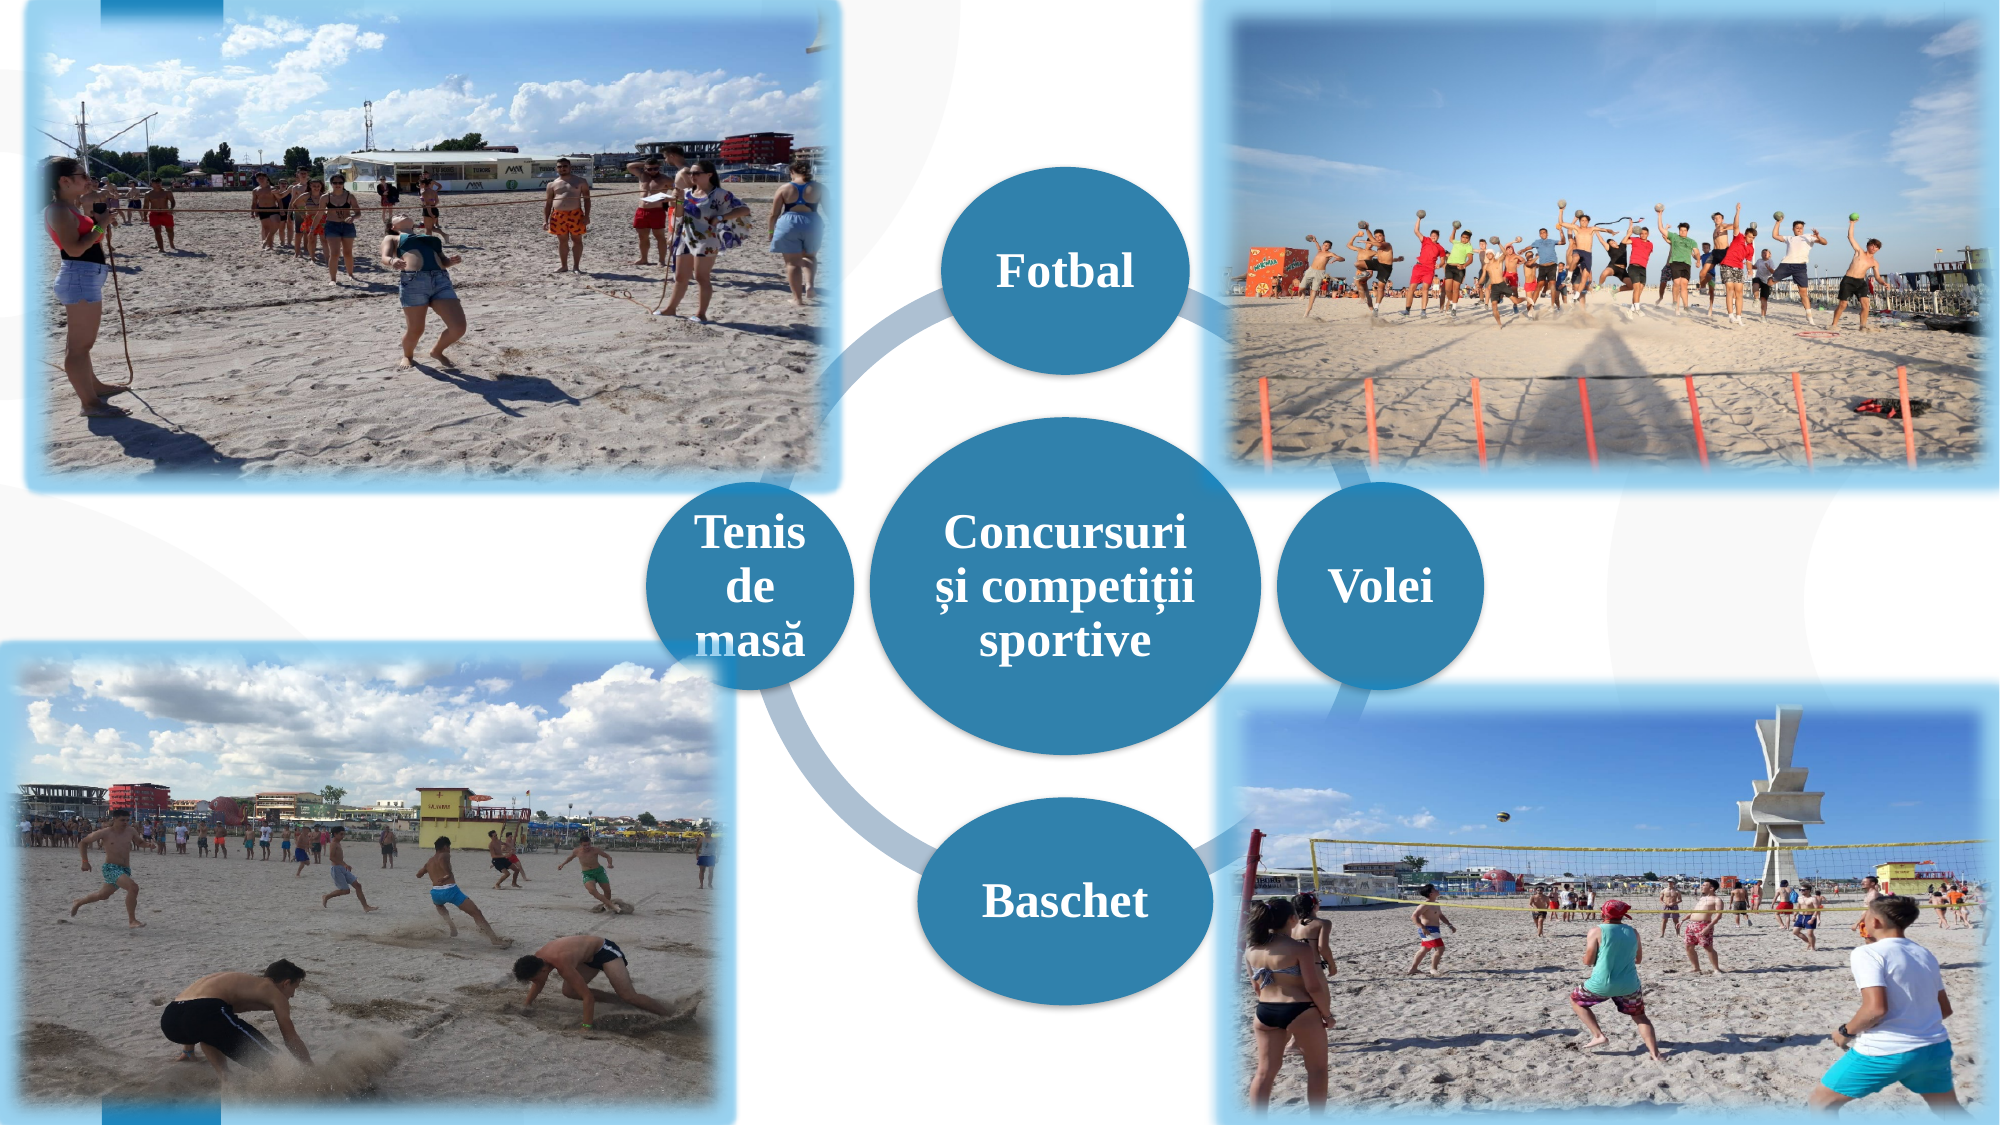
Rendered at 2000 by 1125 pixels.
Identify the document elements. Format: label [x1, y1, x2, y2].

picture [1212, 0, 2000, 481]
picture [1223, 692, 2000, 1124]
list [432, 166, 1698, 1006]
picture [0, 644, 733, 1124]
picture [27, 0, 838, 490]
